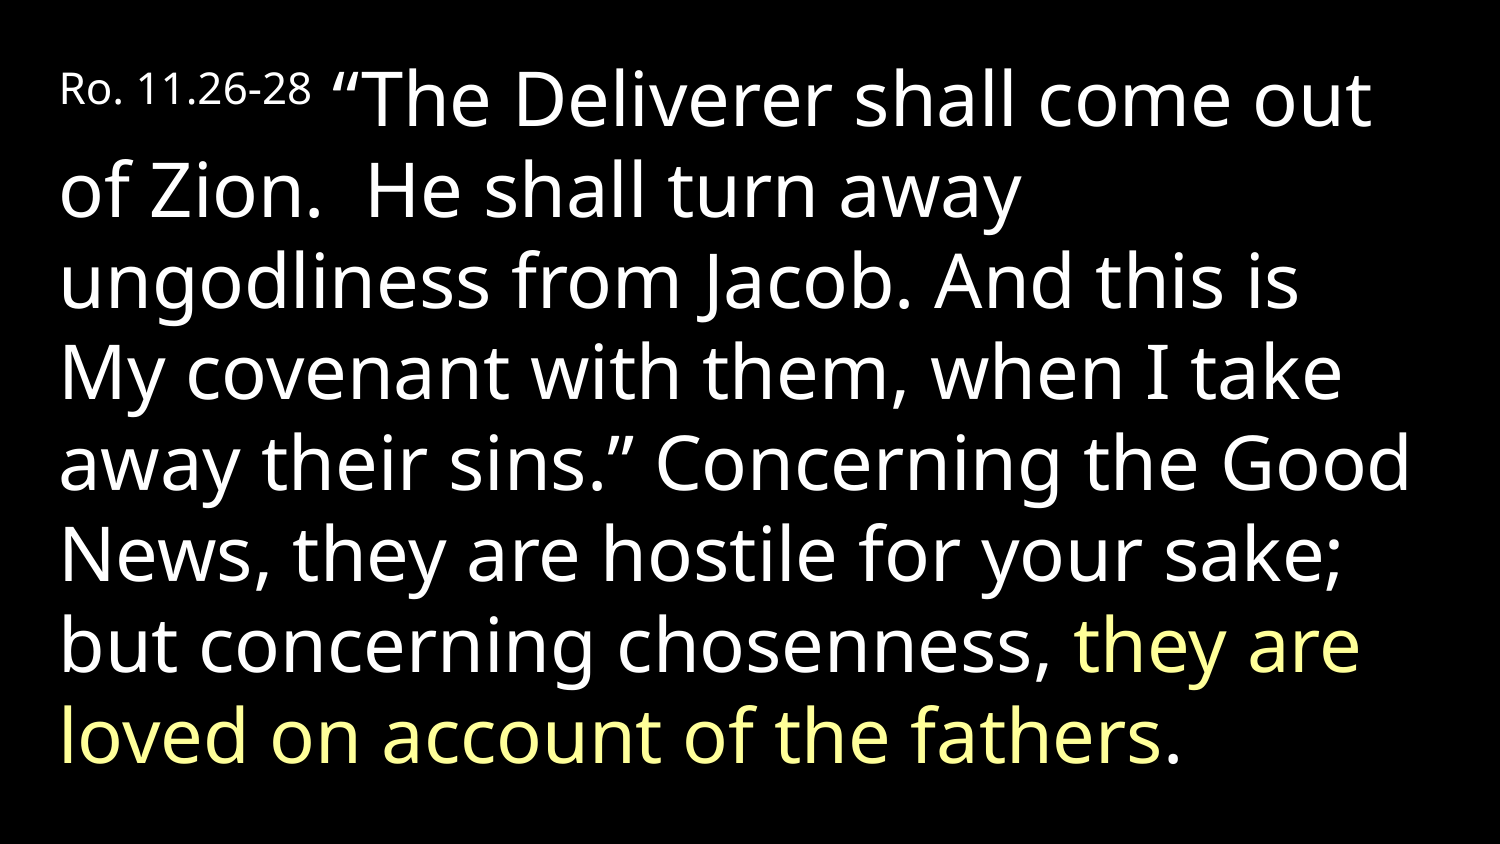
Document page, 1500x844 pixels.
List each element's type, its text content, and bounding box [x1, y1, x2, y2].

list Ro. 11.26-28 “The Deliverer shall come out of Zion. He shall turn away ungodliness from Jacob. And this is My covenant with them, when I take away their sins.” Concerning the Good News, they are hostile for your sake; but concerning chosenness, they are loved on account of the fathers. [50, 46, 1425, 810]
